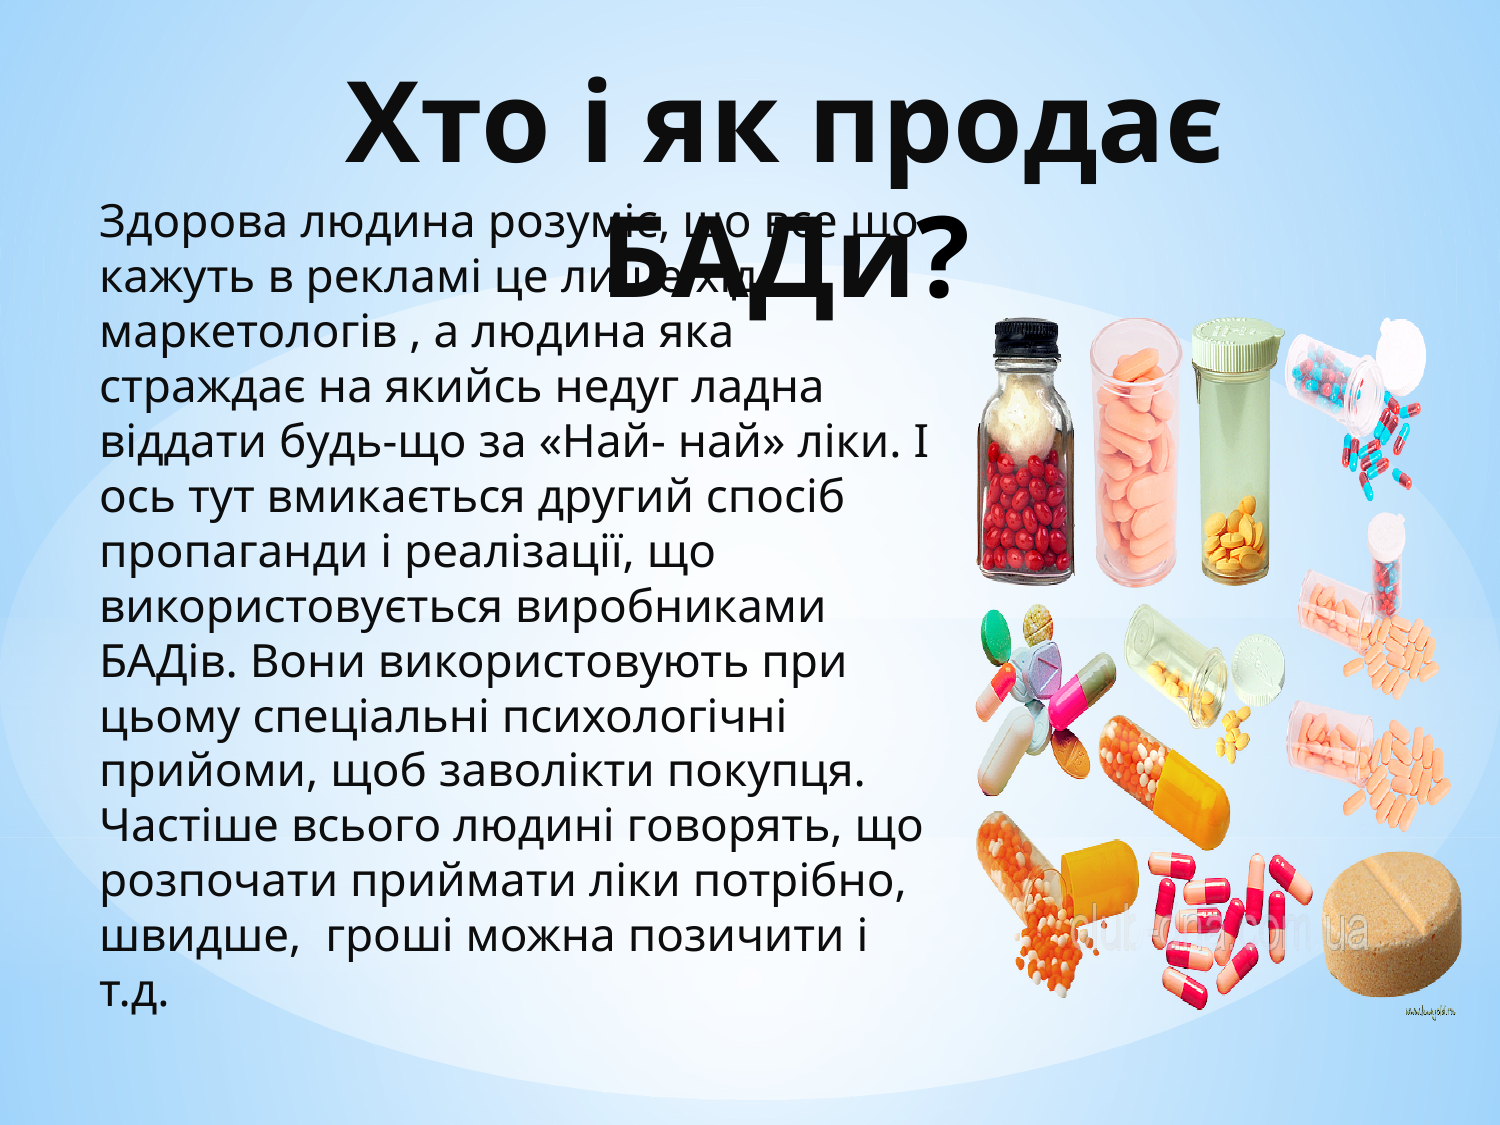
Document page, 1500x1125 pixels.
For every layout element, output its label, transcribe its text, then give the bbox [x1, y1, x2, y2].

picture [960, 302, 1478, 1033]
list Здорова людина розуміє, що все що кажуть в рекламі це лише хід маркетологів , а людина яка страждає на якийсь недуг ладна віддати будь-що за «Най- най» ліки. І ось тут вмикається другий спосіб пропаганди і реалізації, що використовується виробниками БАДів. Вони використовують при цьому спеціальні психологічні прийоми, щоб заволікти покупця. Частіше всього людині говорять, що розпочати приймати ліки потрібно, швидше, гроші можна позичити і т.д. [76, 184, 951, 1091]
title Хто і як продає БАДи? [135, 42, 1436, 231]
